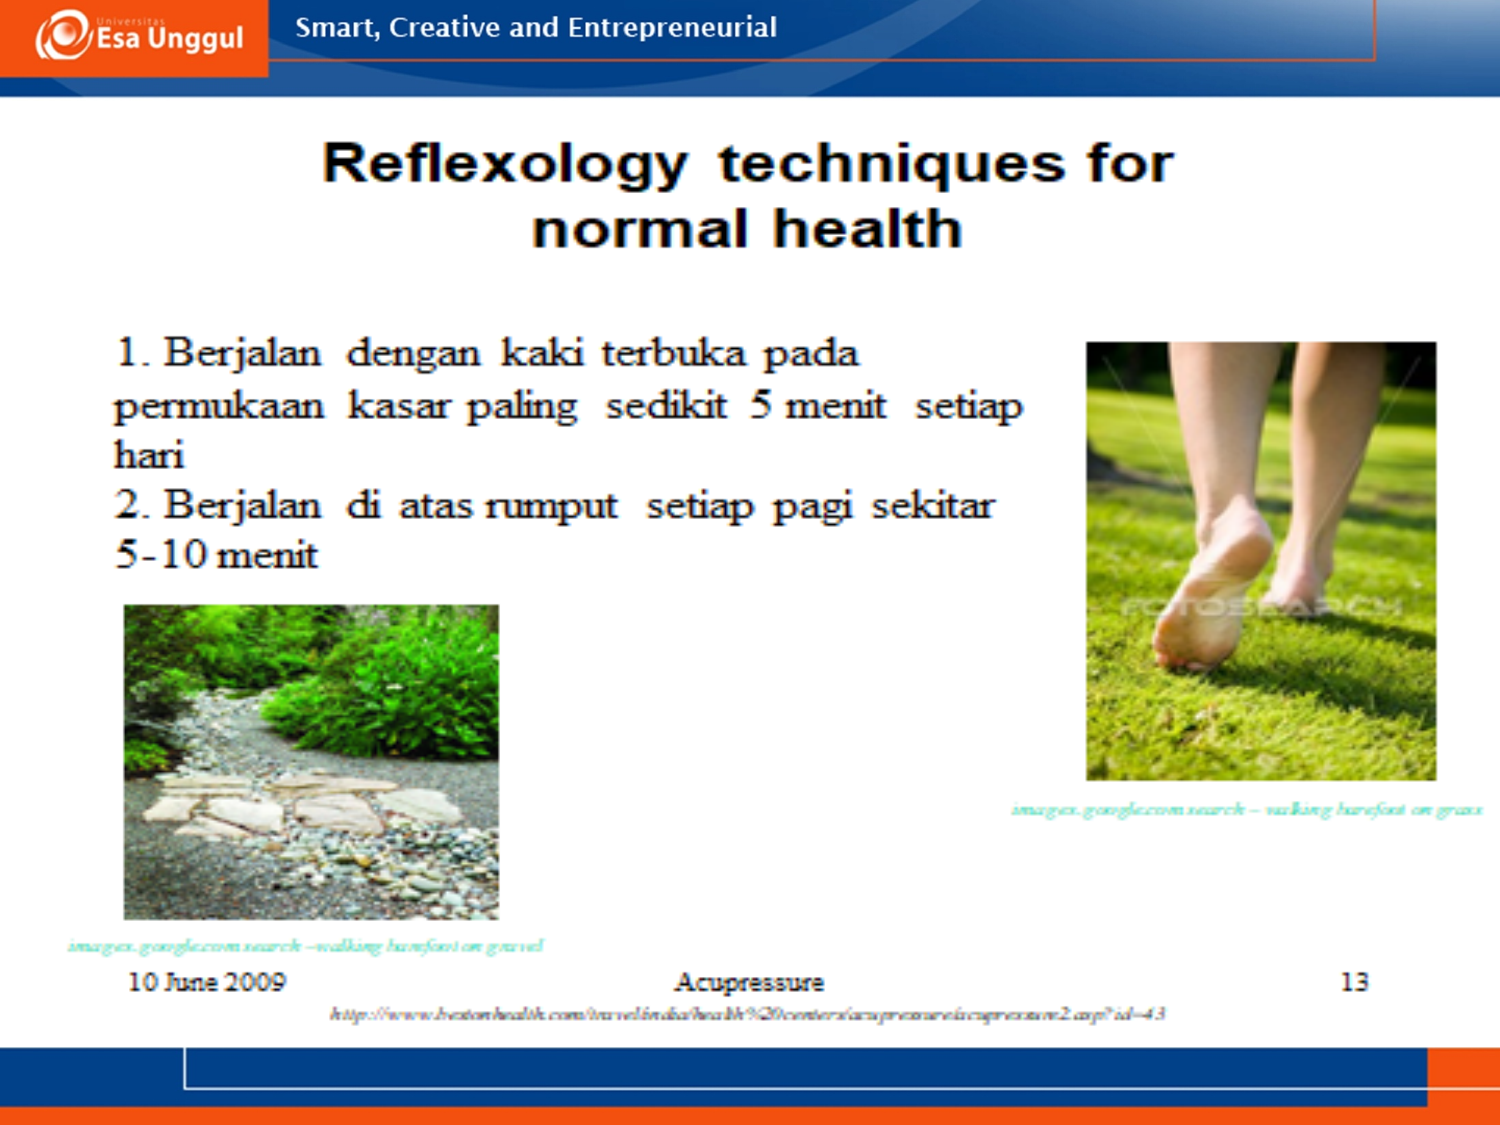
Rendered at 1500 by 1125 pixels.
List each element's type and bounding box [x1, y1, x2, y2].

picture [0, 1047, 1500, 1125]
list [0, 101, 1500, 1047]
picture [0, 0, 1500, 101]
